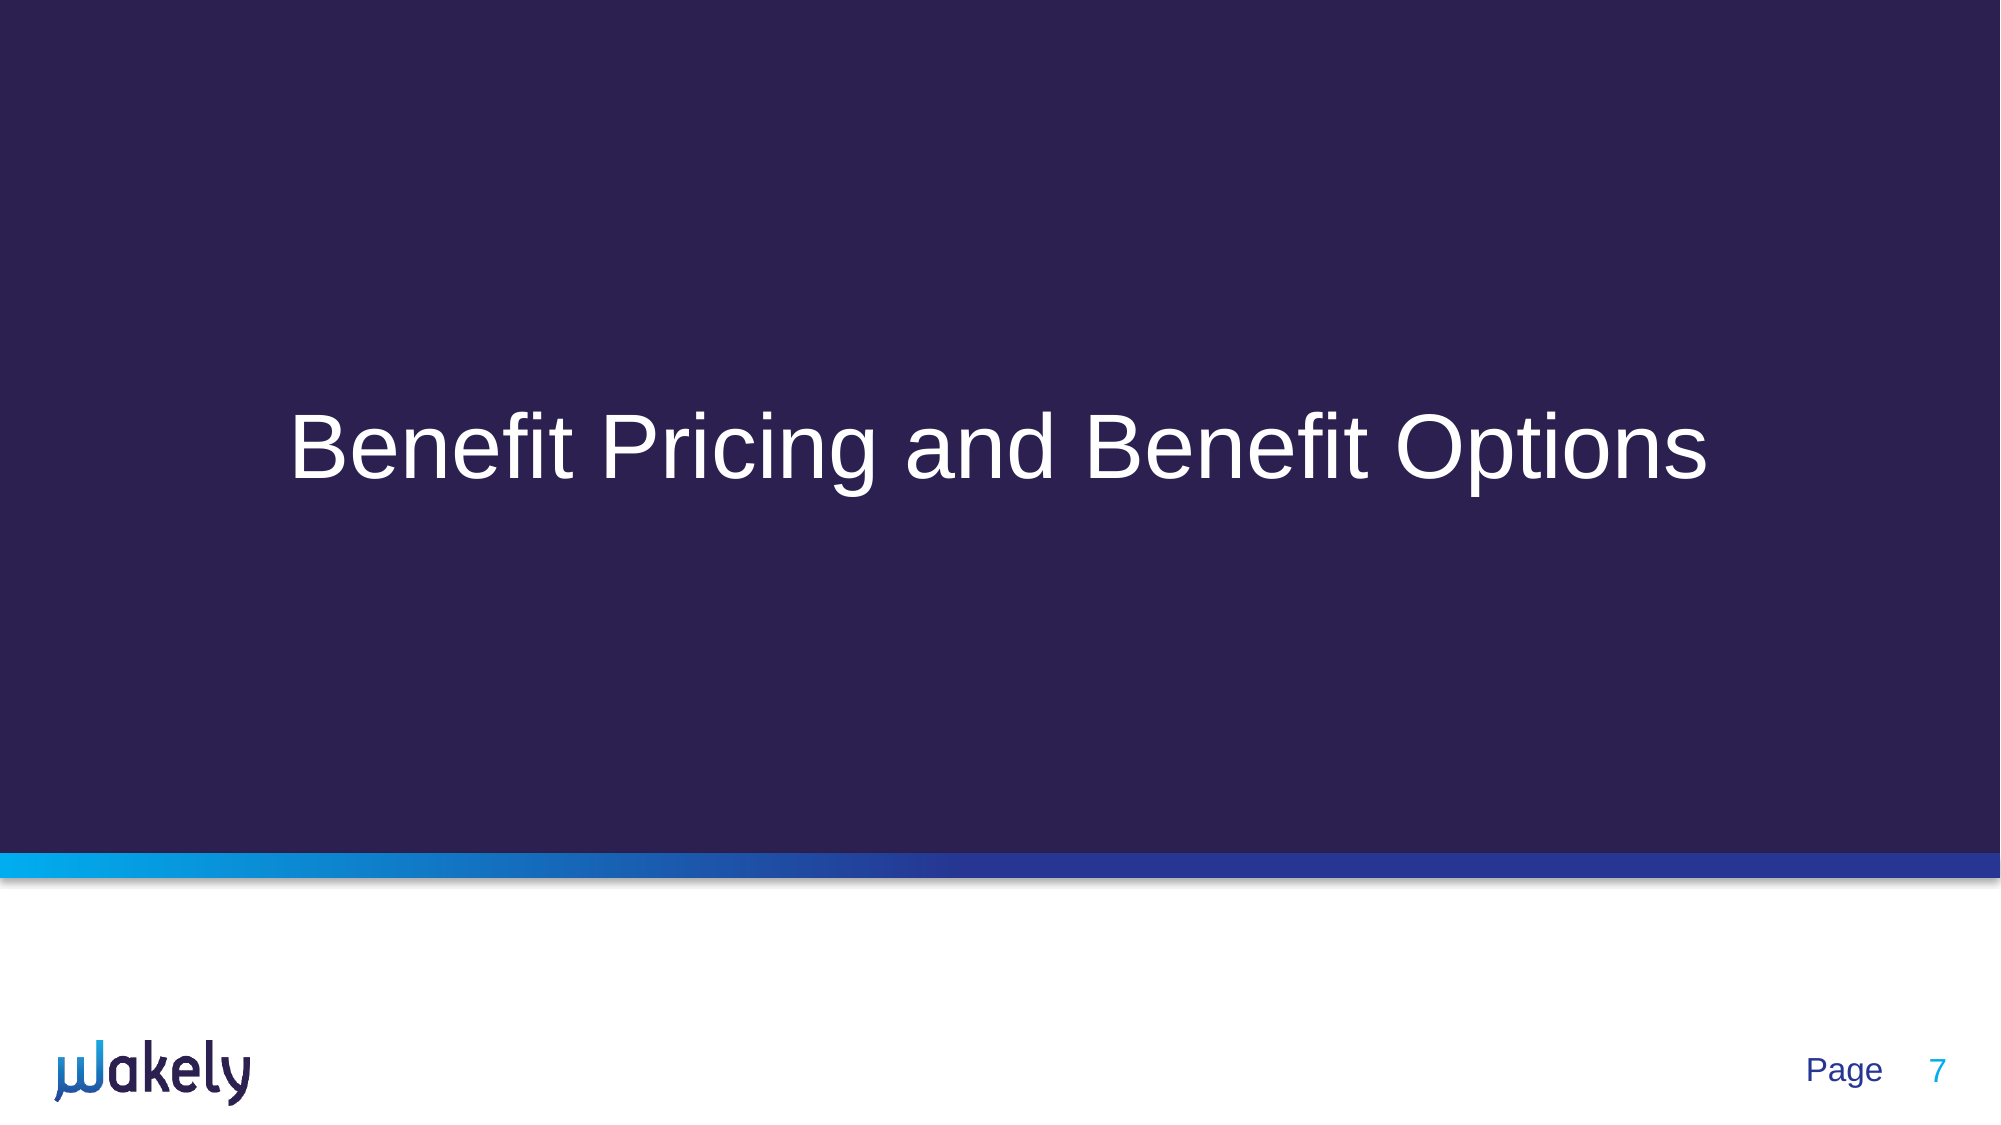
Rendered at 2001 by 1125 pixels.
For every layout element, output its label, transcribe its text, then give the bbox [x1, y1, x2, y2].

picture [54, 1040, 250, 1106]
title Benefit Pricing and Benefit Options [0, 367, 2000, 531]
picture [254, 854, 258, 878]
